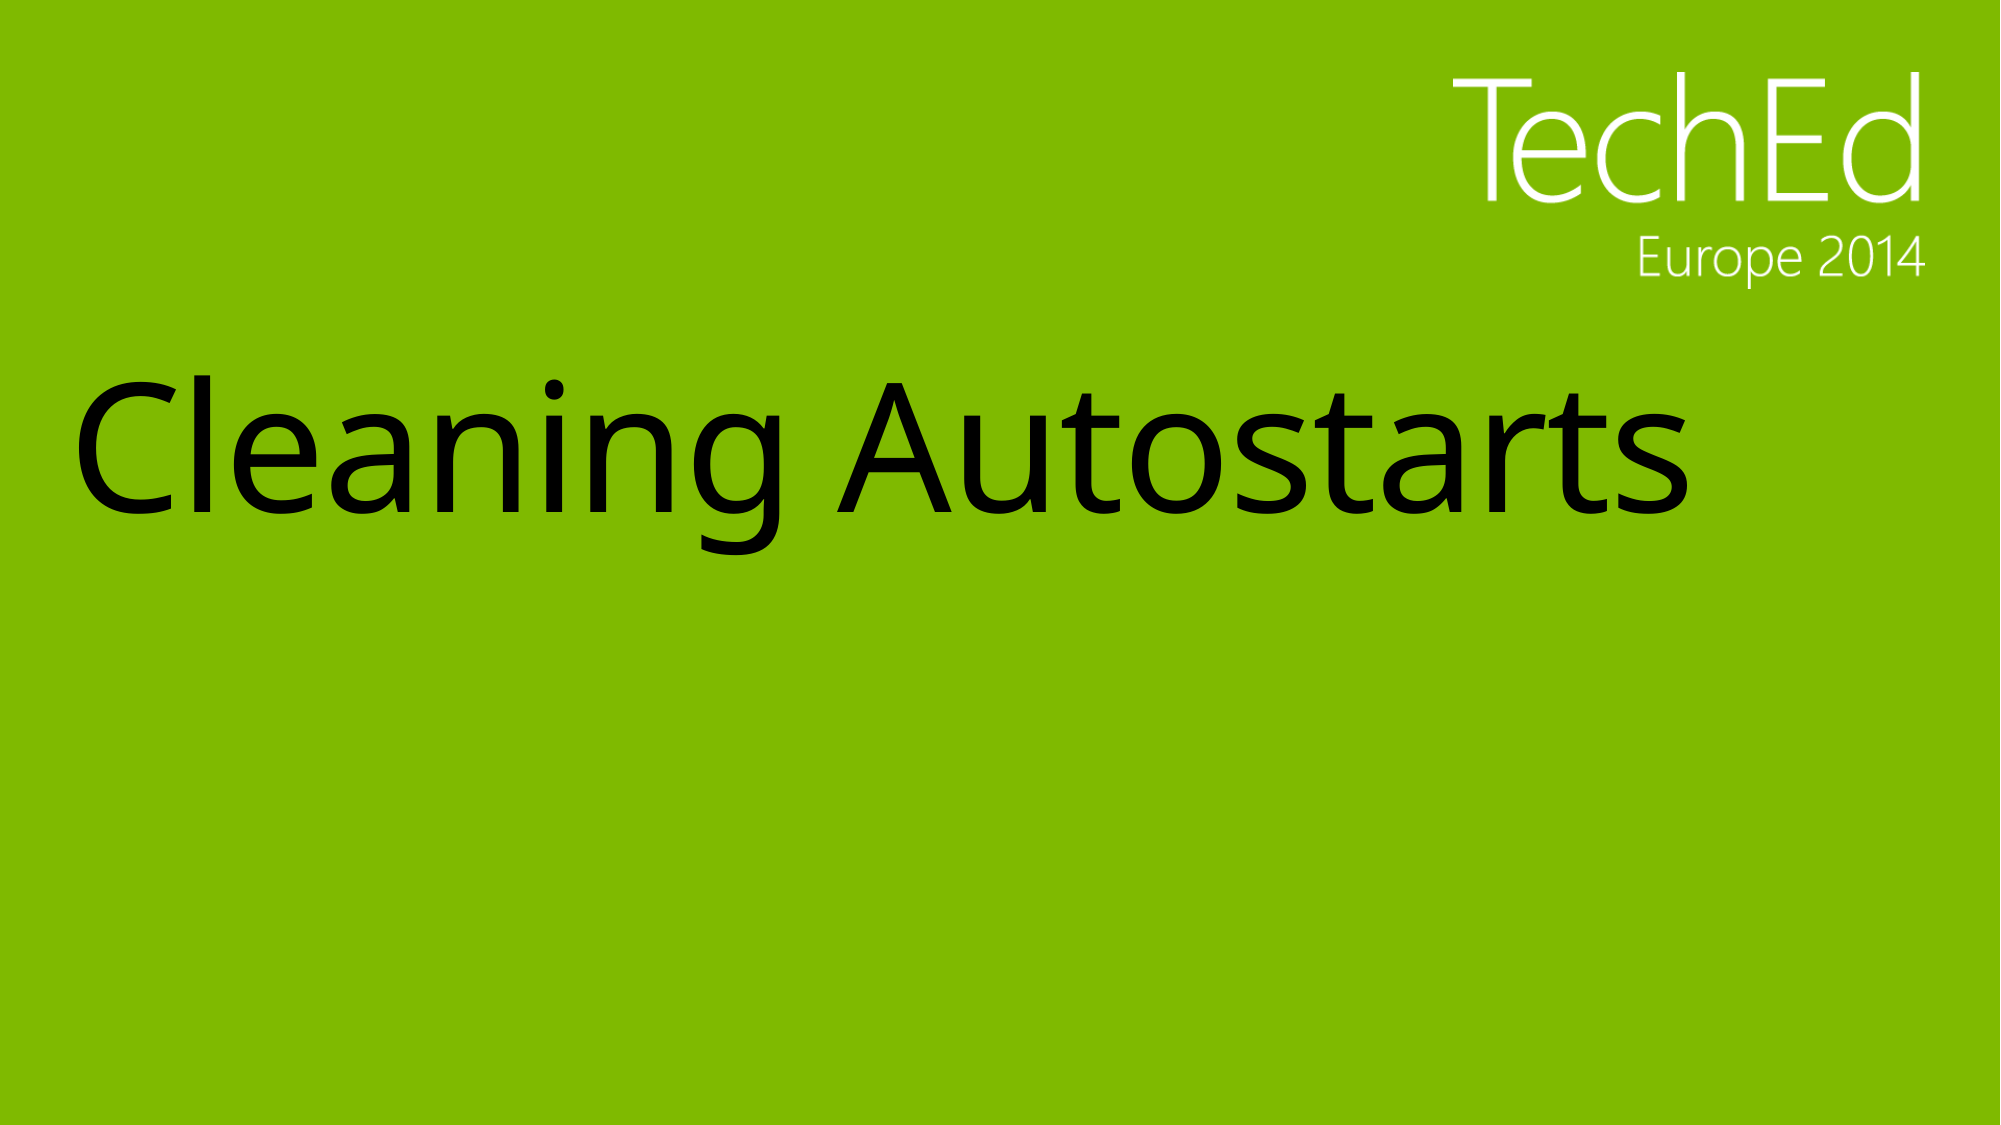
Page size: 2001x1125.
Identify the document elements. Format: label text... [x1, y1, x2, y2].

picture [1453, 72, 1925, 289]
title Cleaning Autostarts [44, 341, 1956, 637]
